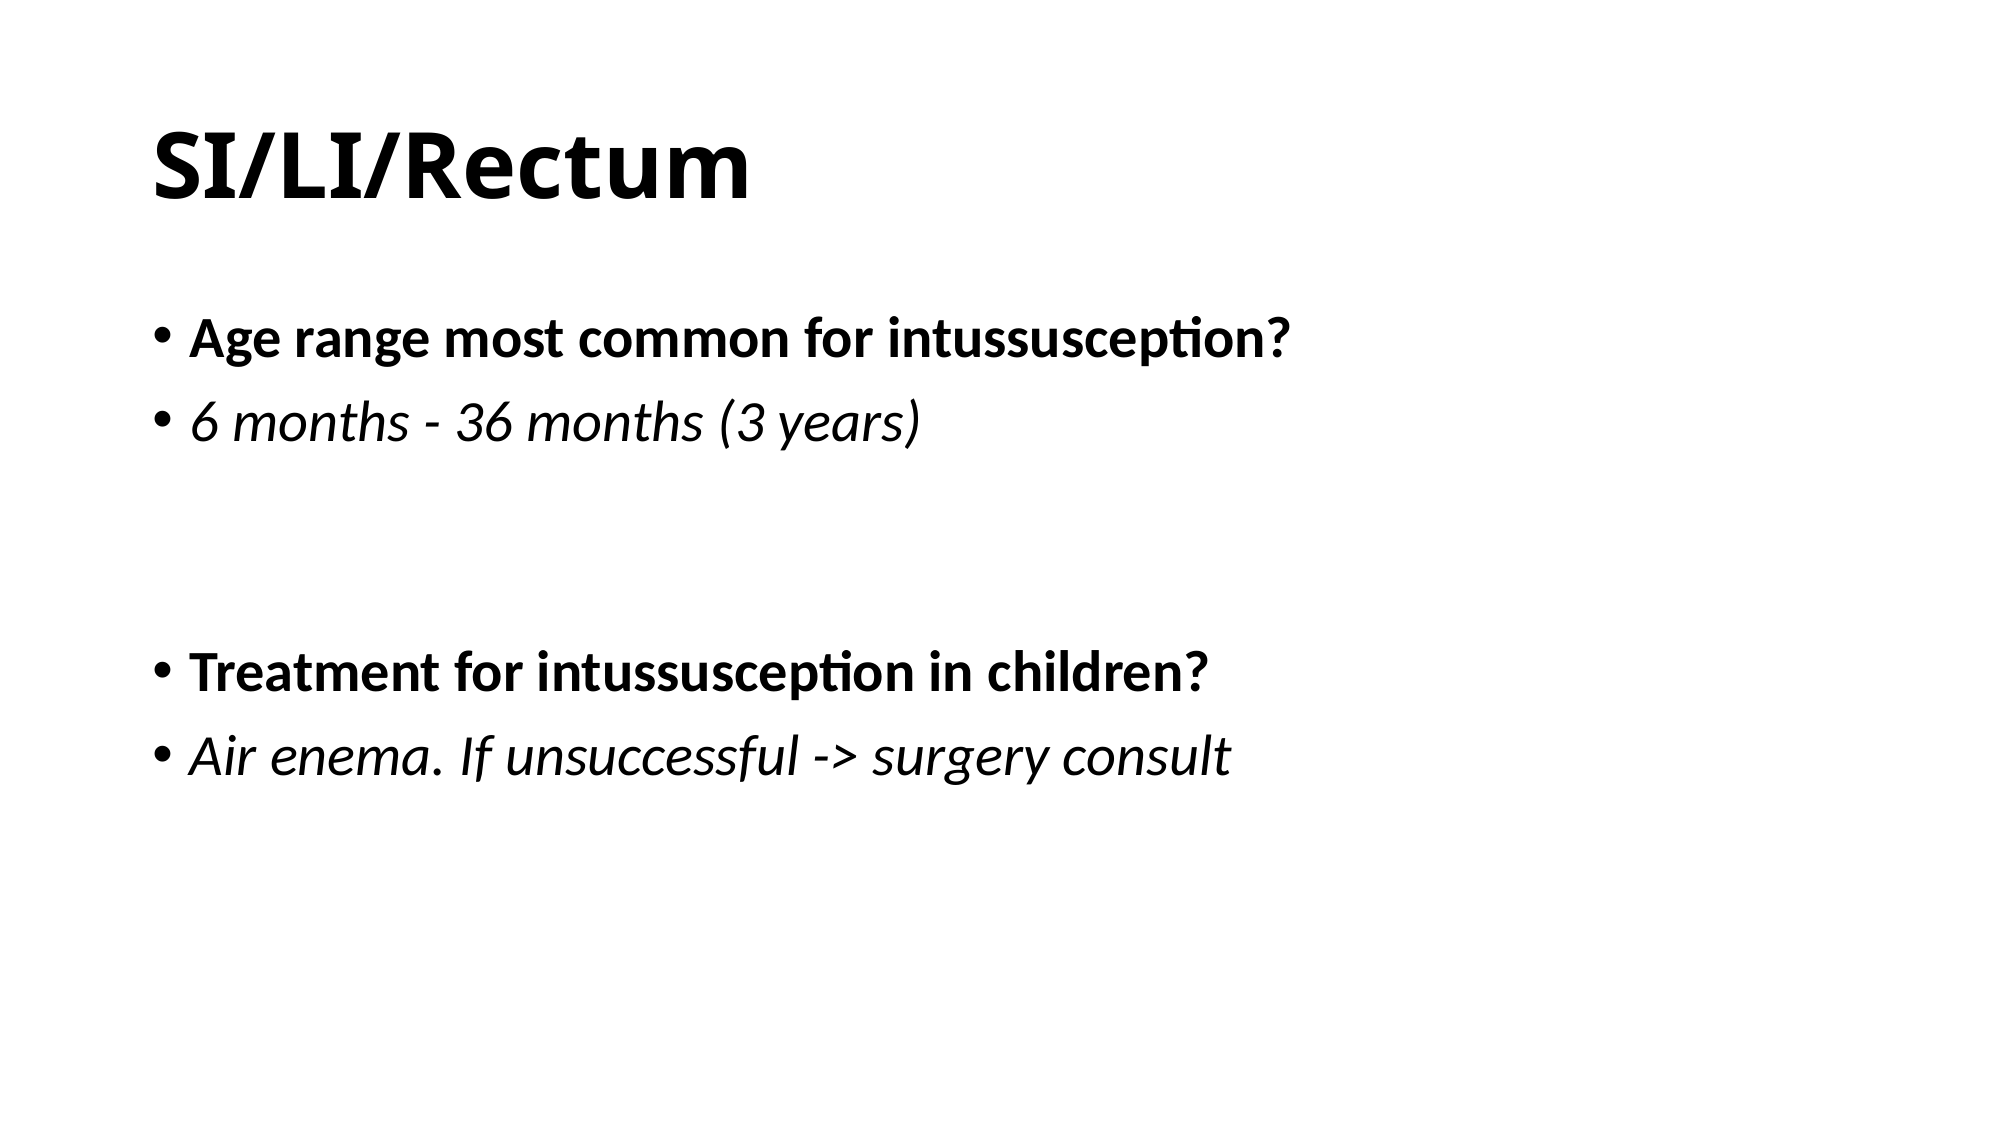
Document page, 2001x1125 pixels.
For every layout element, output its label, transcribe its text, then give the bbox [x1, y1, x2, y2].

title SI/LI/Rectum [137, 59, 1863, 278]
list Age range most common for intussusception? 6 months - 36 months (3 years) Treatment for intussusception in children? Air enema. If unsuccessful -> surgery consult [137, 299, 1863, 1014]
